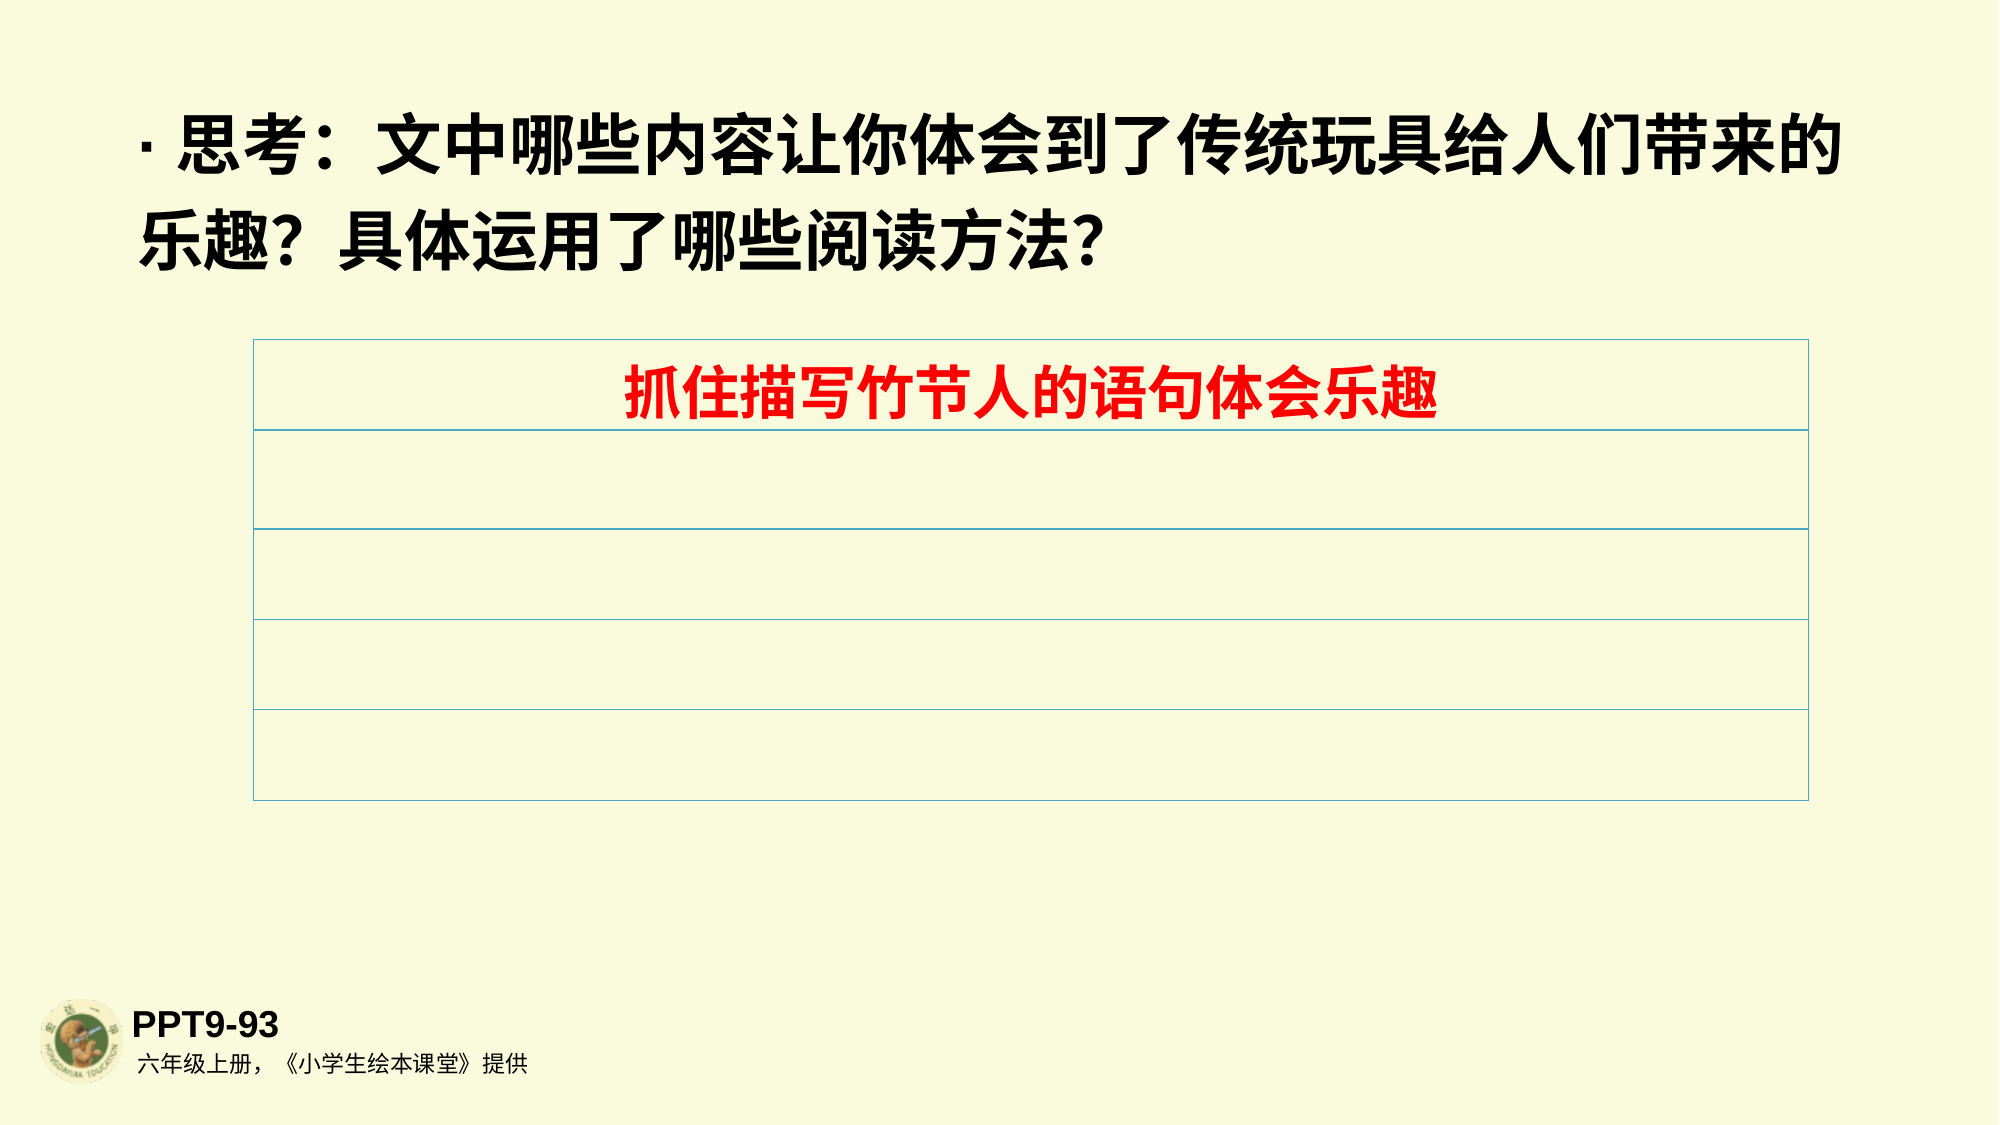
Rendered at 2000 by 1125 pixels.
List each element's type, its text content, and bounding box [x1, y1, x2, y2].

table_header 抓住描写竹节人的语句体会乐趣 [254, 340, 1808, 429]
table_cell [254, 530, 1808, 619]
table_cell [254, 431, 1808, 528]
table_cell [254, 710, 1808, 800]
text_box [39, 982, 639, 1097]
table_cell [254, 620, 1808, 709]
text_box ·思考：文中哪些内容让你体会到了传统玩具给人们带来的乐趣？具体运用了哪些阅读方法？ [122, 79, 1871, 287]
